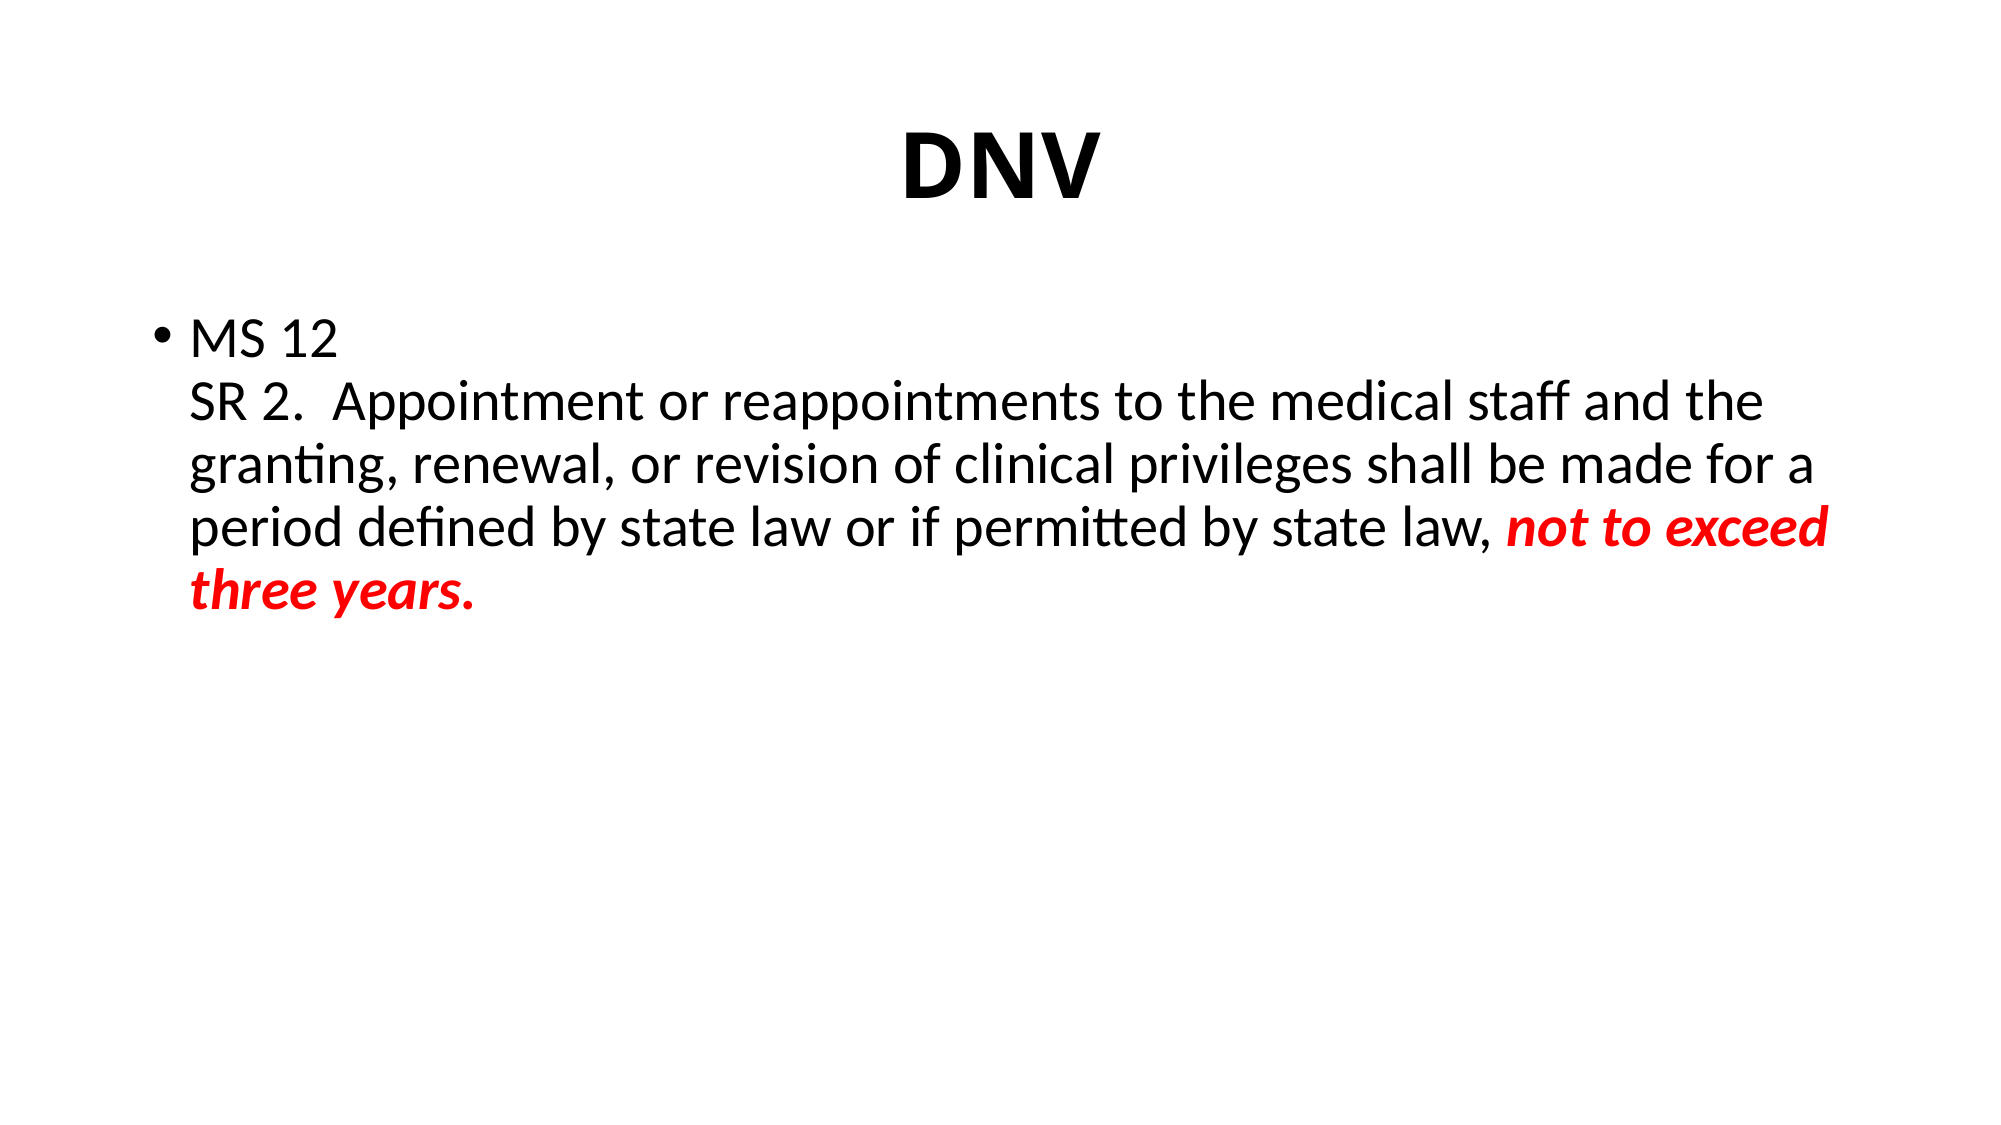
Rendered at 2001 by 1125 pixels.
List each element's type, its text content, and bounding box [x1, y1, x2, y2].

title DNV [137, 59, 1863, 278]
list MS 12 SR 2. Appointment or reappointments to the medical staff and the granting, renewal, or revision of clinical privileges shall be made for a period defined by state law or if permitted by state law, not to exceed three years. [137, 299, 1863, 1014]
